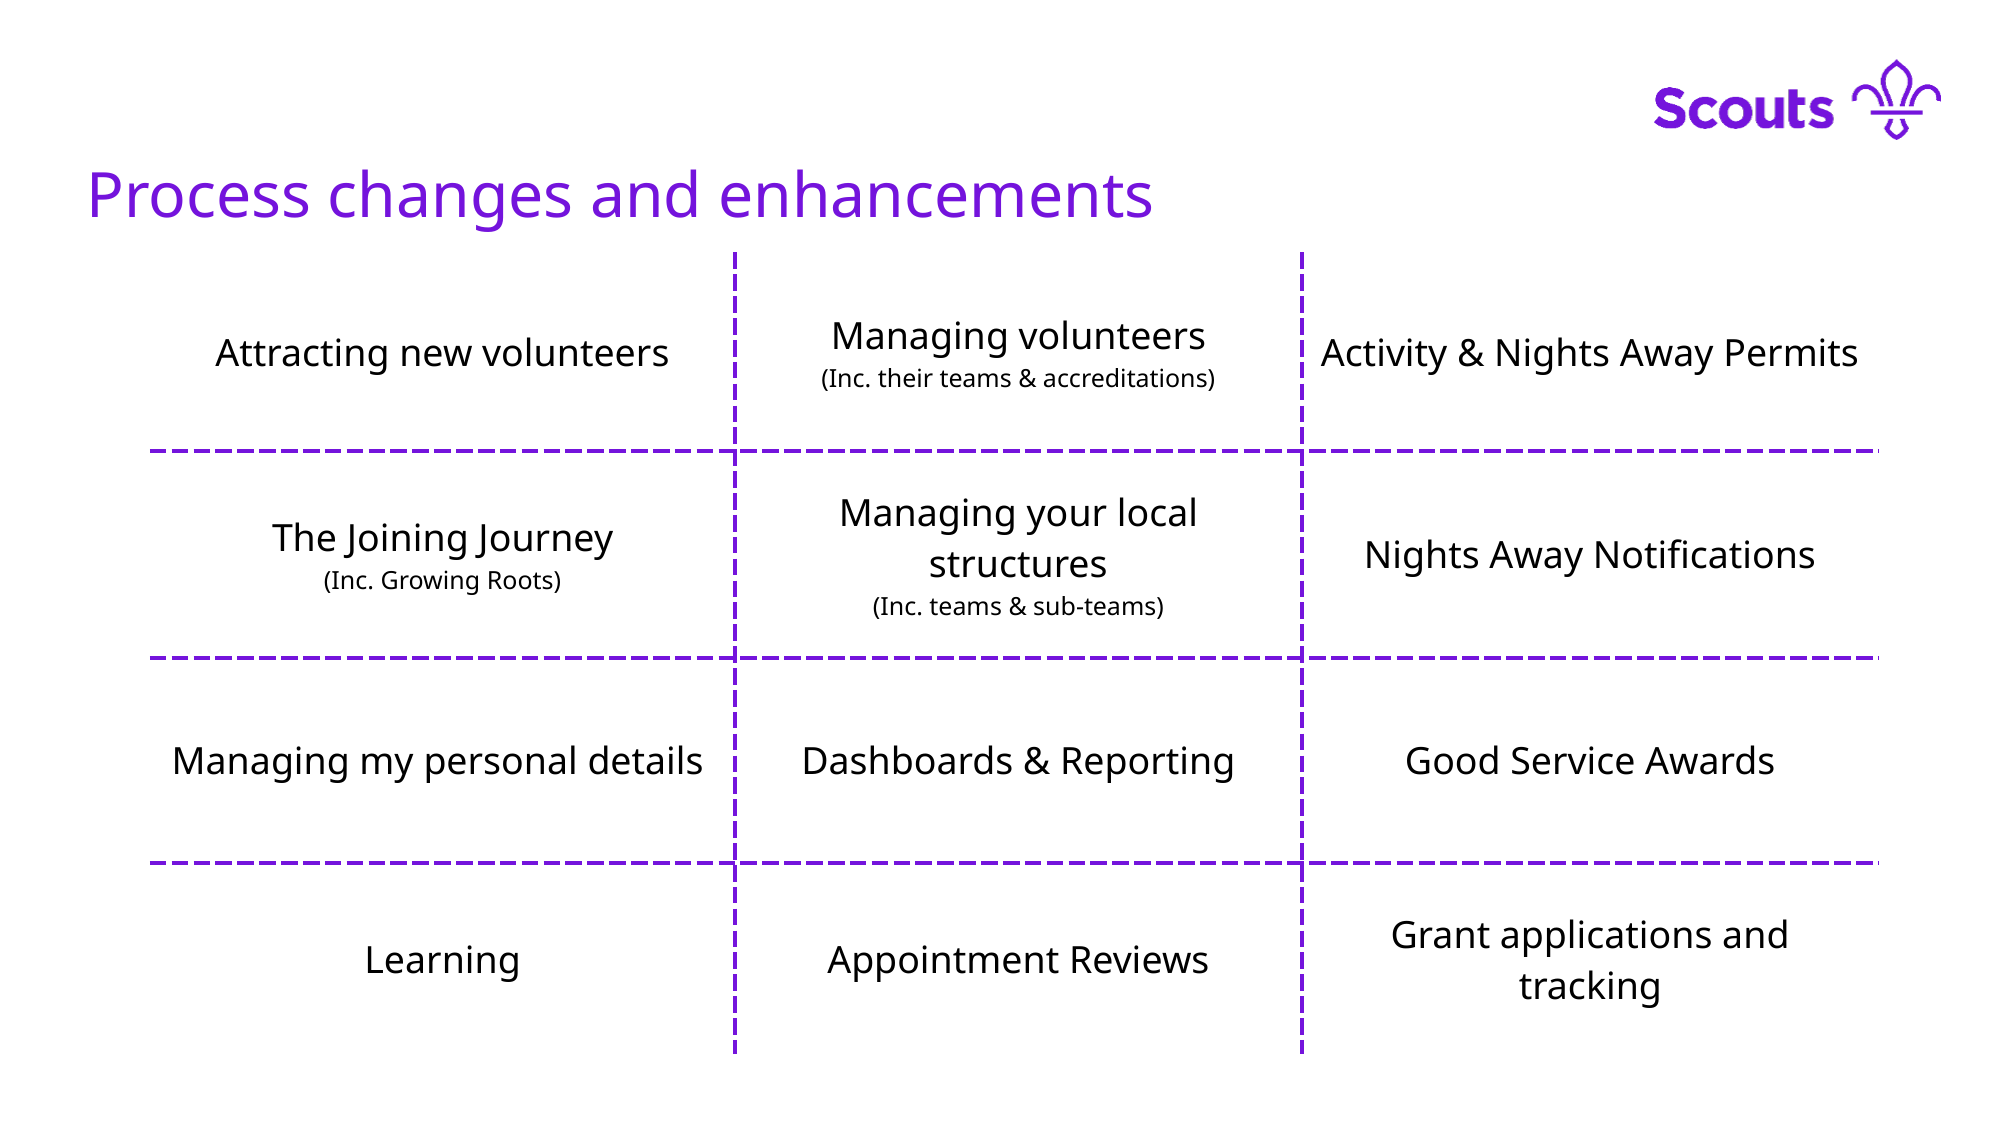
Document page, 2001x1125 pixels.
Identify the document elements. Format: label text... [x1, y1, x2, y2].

table_cell Dashboards & Reporting [735, 658, 1302, 863]
table_cell The Joining Journey (Inc. Growing Roots) [152, 451, 735, 658]
text_box Process changes and enhancements [86, 155, 1194, 231]
table_cell Learning [152, 863, 735, 1054]
table_header Managing volunteers (Inc. their teams & accreditations) [735, 254, 1302, 451]
table_cell Appointment Reviews [735, 863, 1302, 1054]
table_header Activity & Nights Away Permits [1302, 254, 1877, 451]
table_cell Good Service Awards [1302, 658, 1877, 863]
picture [1654, 59, 1941, 140]
table_header Attracting new volunteers [152, 254, 735, 451]
table_cell Managing your local structures (Inc. teams & sub-teams) [735, 451, 1302, 658]
table_cell Grant applications and tracking [1302, 863, 1877, 1054]
table_cell Managing my personal details [152, 658, 735, 863]
table_cell Nights Away Notifications [1302, 451, 1877, 658]
